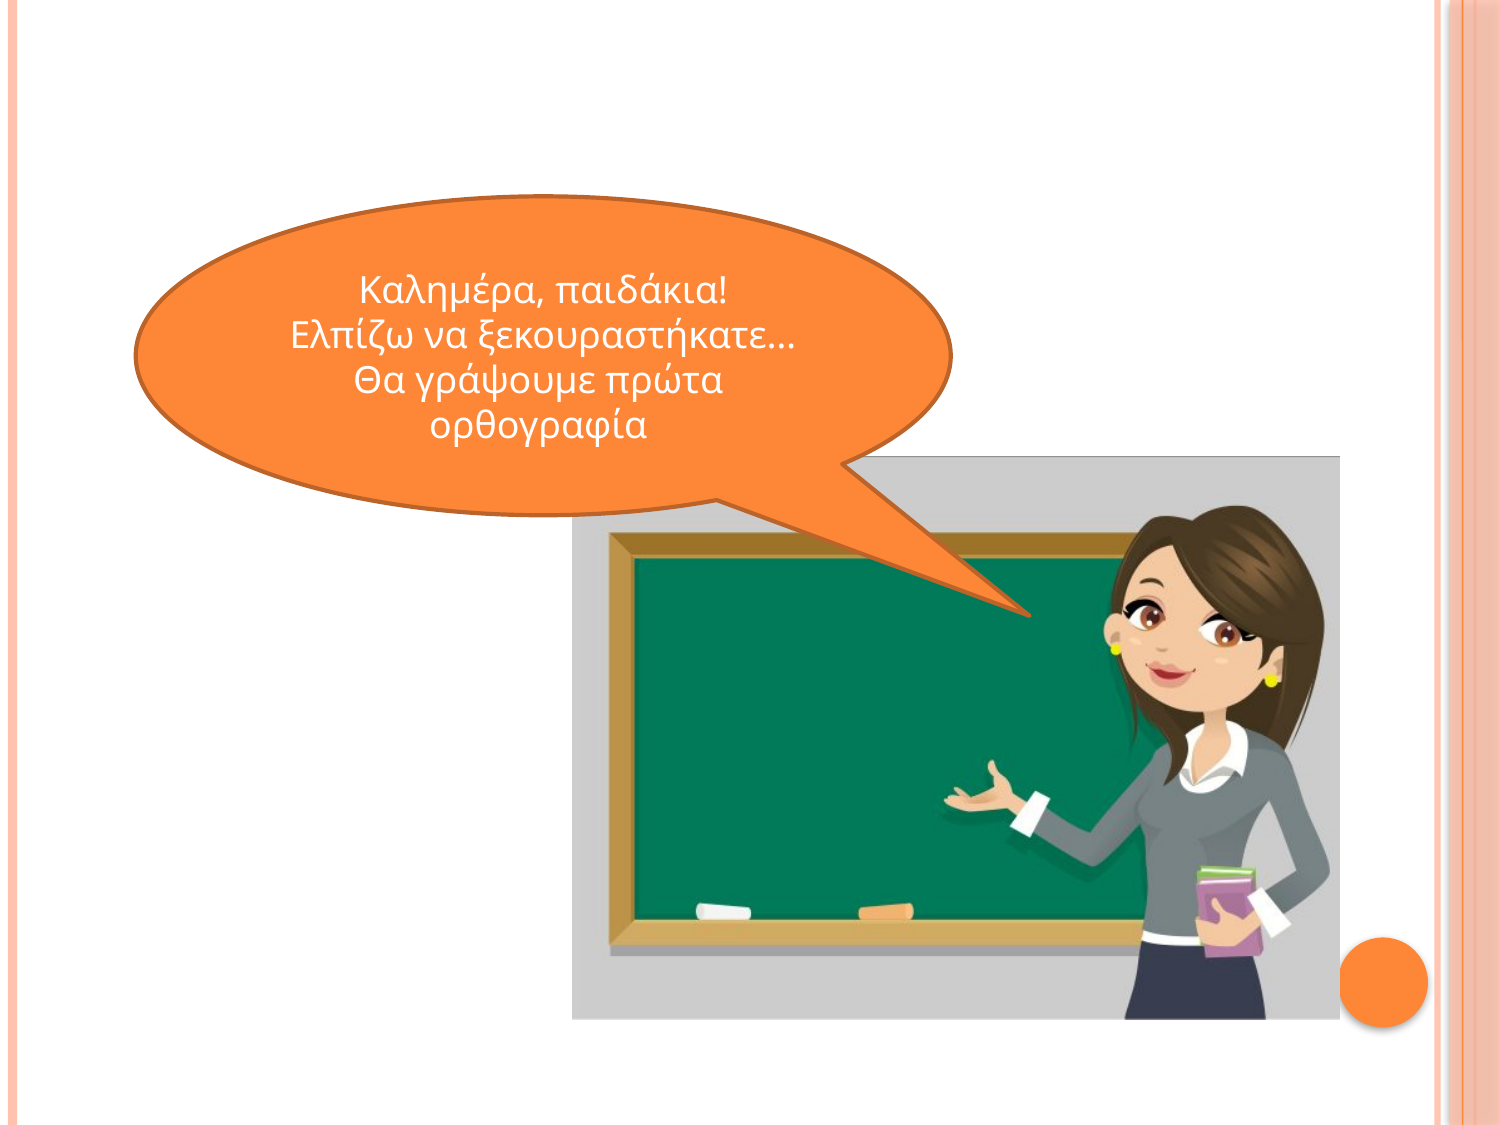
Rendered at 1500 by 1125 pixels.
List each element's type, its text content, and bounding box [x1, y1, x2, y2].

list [572, 455, 1340, 1021]
text_box Καλημέρα, παιδάκια! Ελπίζω να ξεκουραστήκατε… Θα γράψουμε πρώτα ορθογραφία [133, 194, 953, 518]
